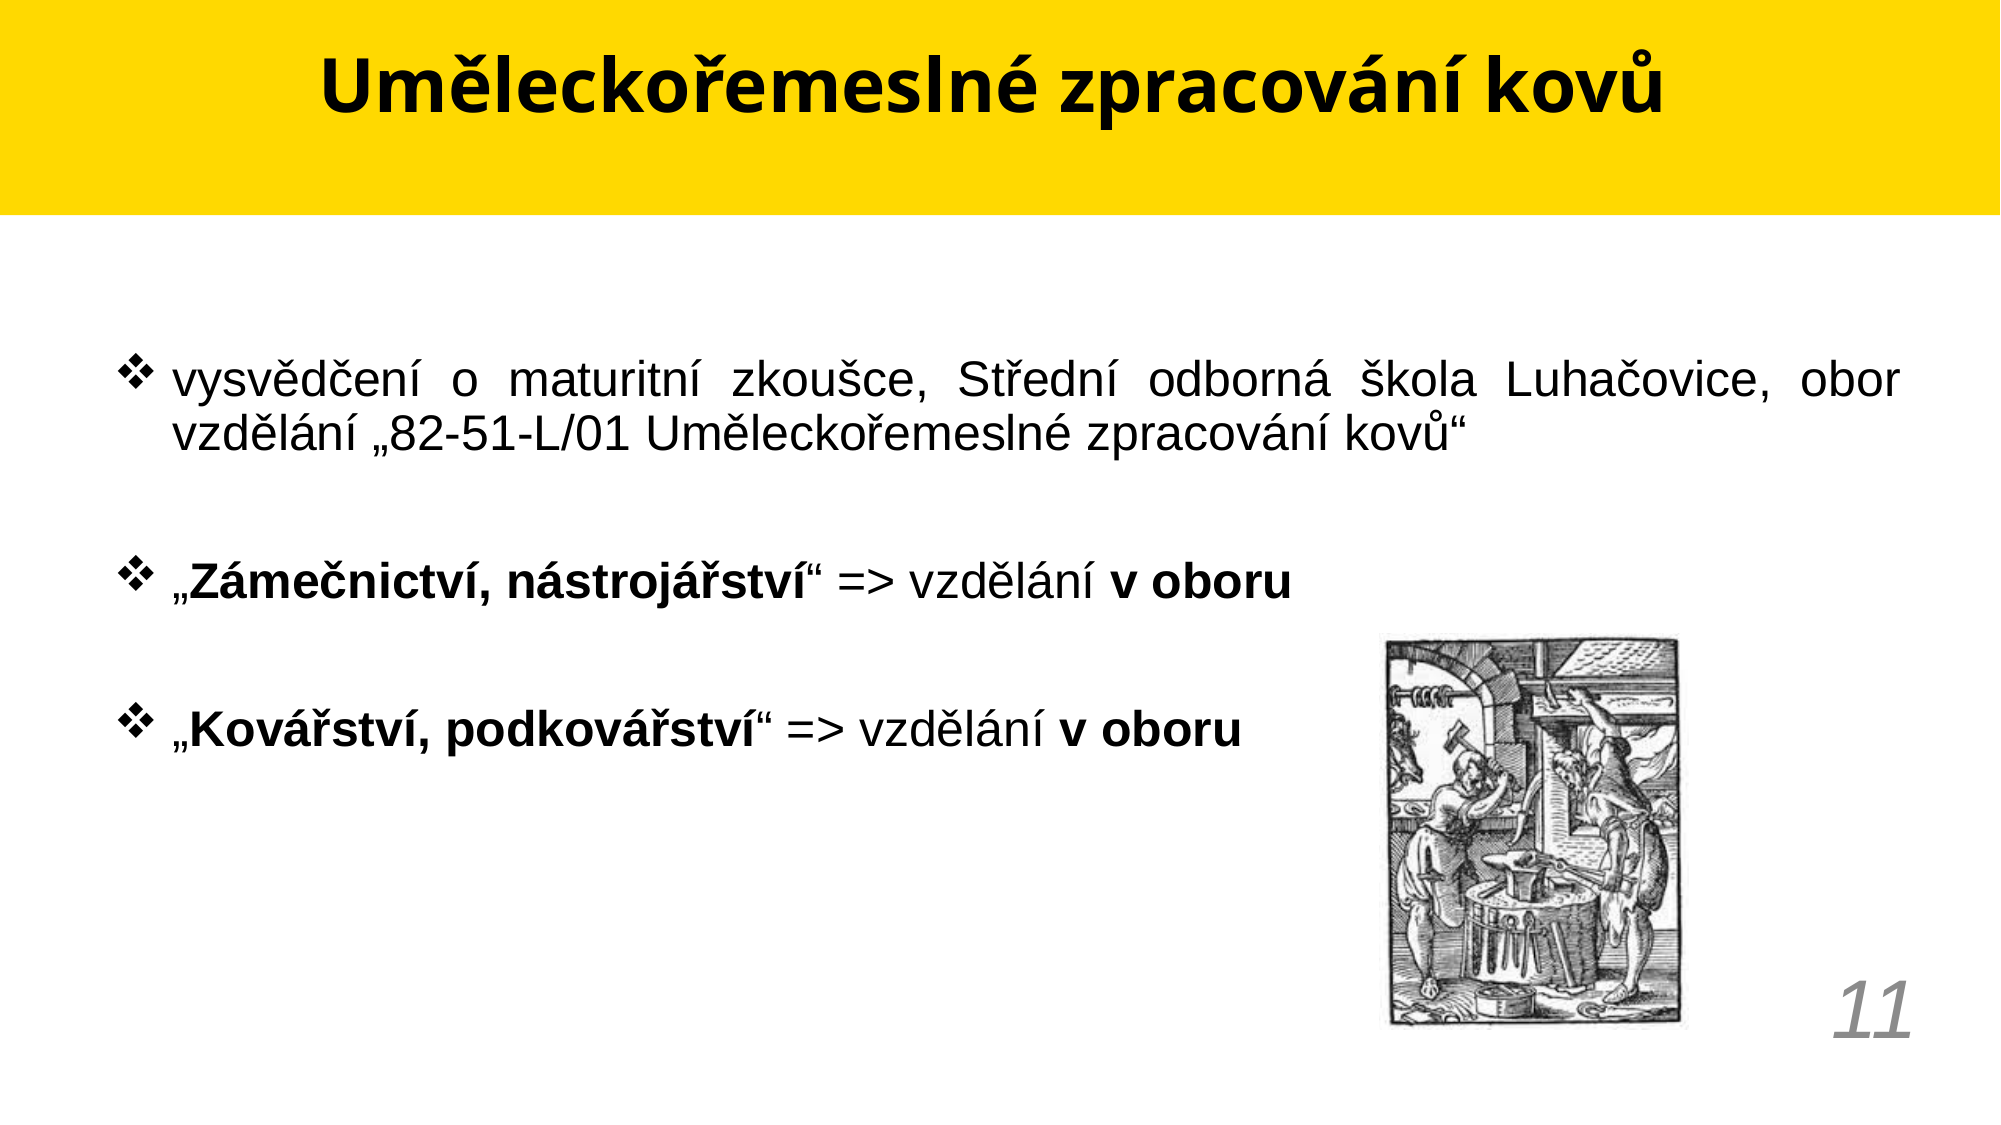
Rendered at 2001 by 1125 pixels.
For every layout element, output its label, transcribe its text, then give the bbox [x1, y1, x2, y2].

slide_number 11 [1483, 976, 1934, 1063]
list vysvědčení o maturitní zkoušce, Střední odborná škola Luhačovice, obor vzdělání „82-51-L/01 Uměleckořemeslné zpracování kovů“ „Zámečnictví, nástrojářství“ => vzdělání v oboru „Kovářství, podkovářství“ => vzdělání v oboru [69, 275, 1918, 1031]
picture [1379, 633, 1689, 1031]
title Uměleckořemeslné zpracování kovů [69, 39, 1918, 193]
